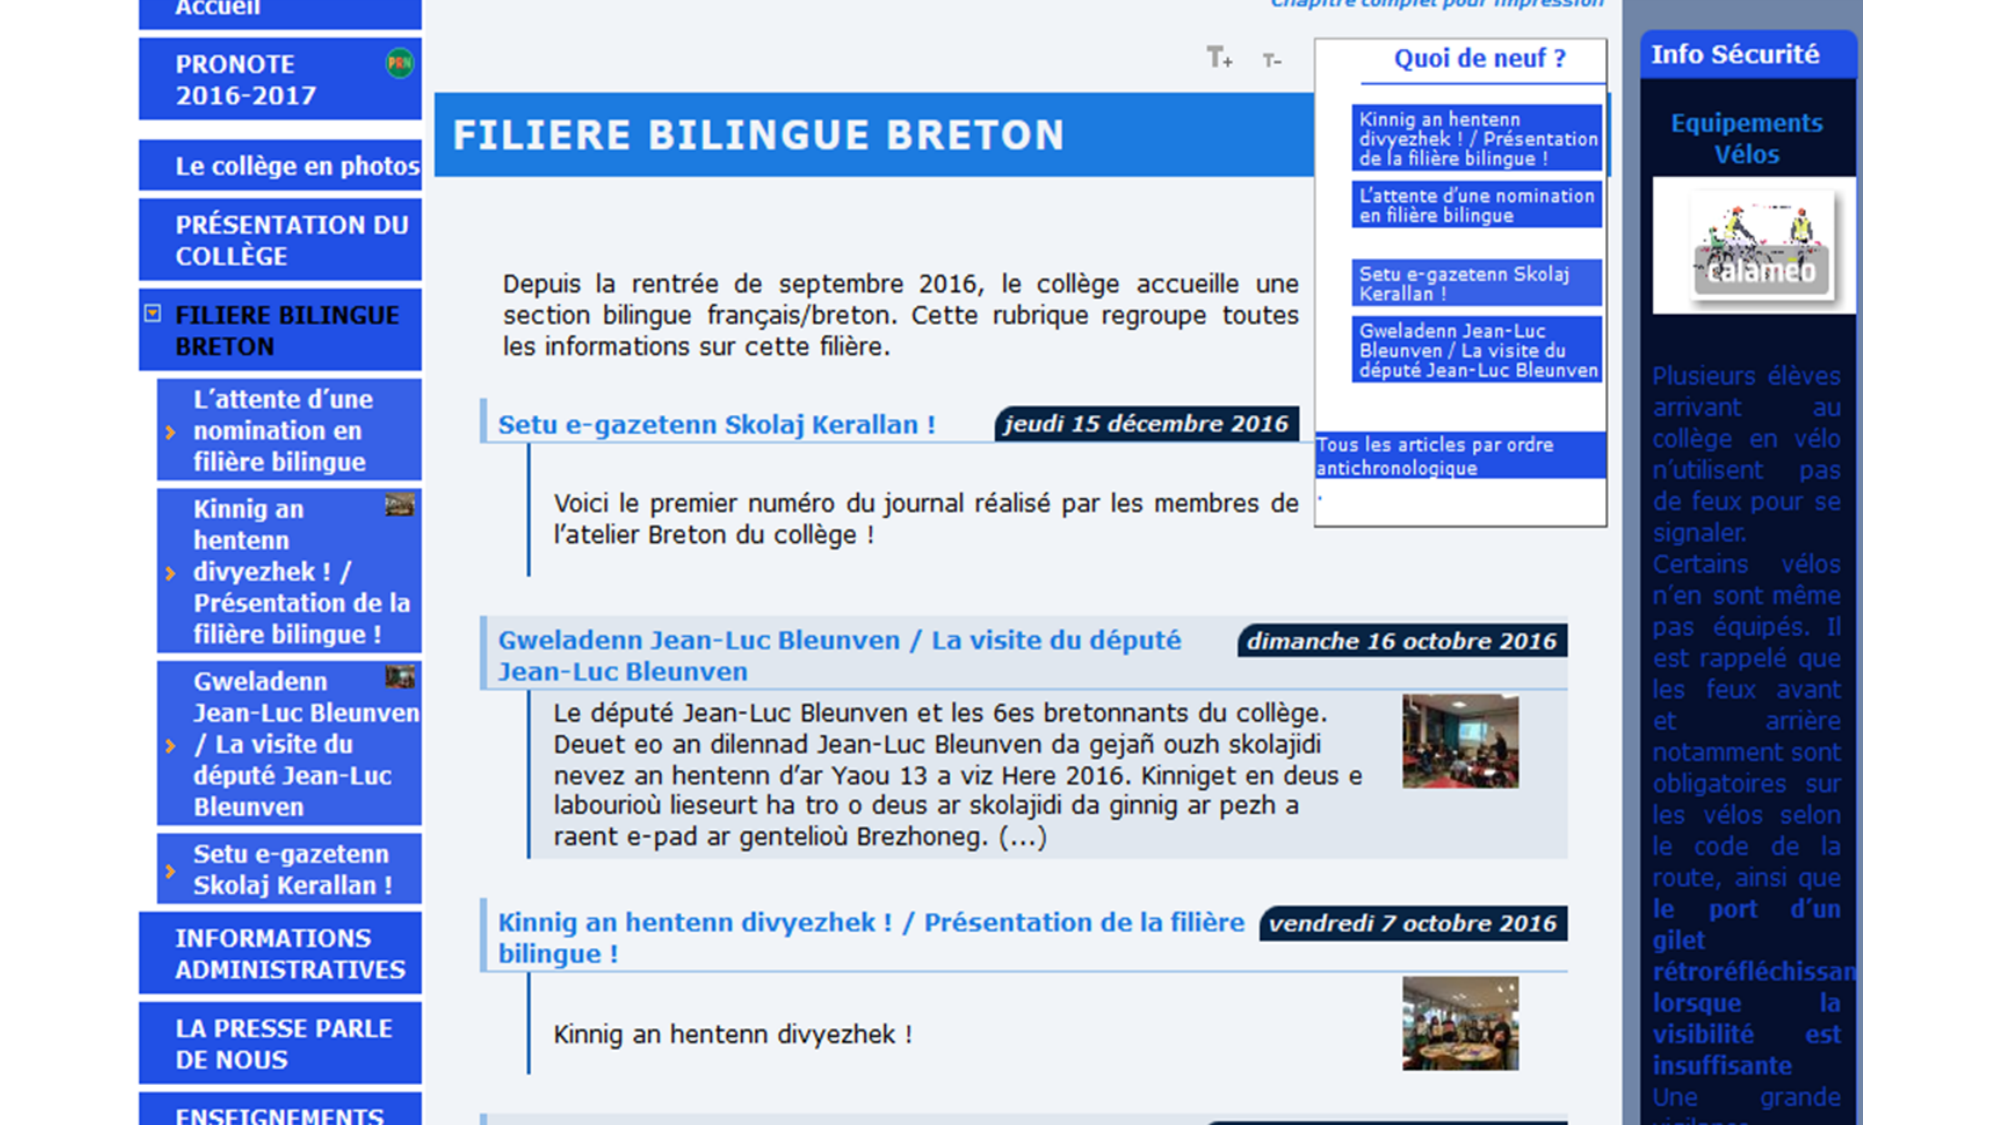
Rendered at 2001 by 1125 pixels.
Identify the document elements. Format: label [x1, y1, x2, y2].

picture [104, 0, 1863, 1125]
